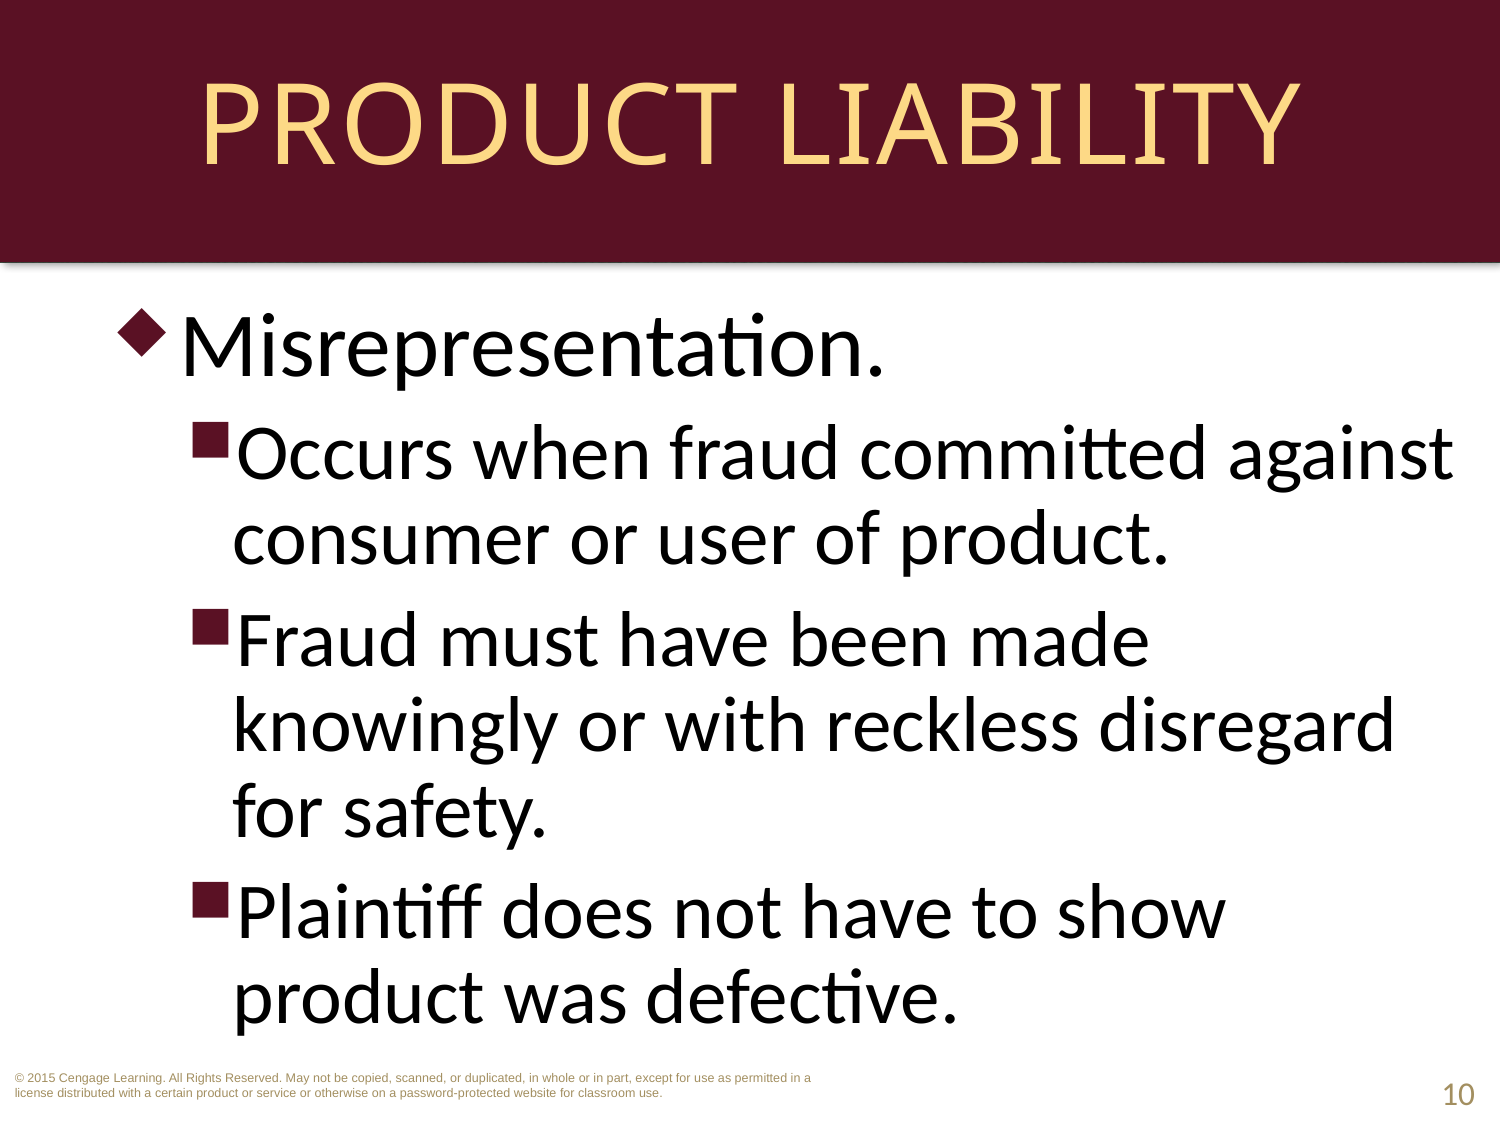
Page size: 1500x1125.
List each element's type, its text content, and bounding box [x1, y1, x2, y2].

list Misrepresentation. Occurs when fraud committed against consumer or user of product. Fraud must have been made knowingly or with reckless disregard for safety. Plaintiff does not have to show product was defective. [74, 277, 1500, 1051]
slide_number 10 [1325, 1069, 1475, 1120]
title Product Liability [0, 0, 1500, 263]
